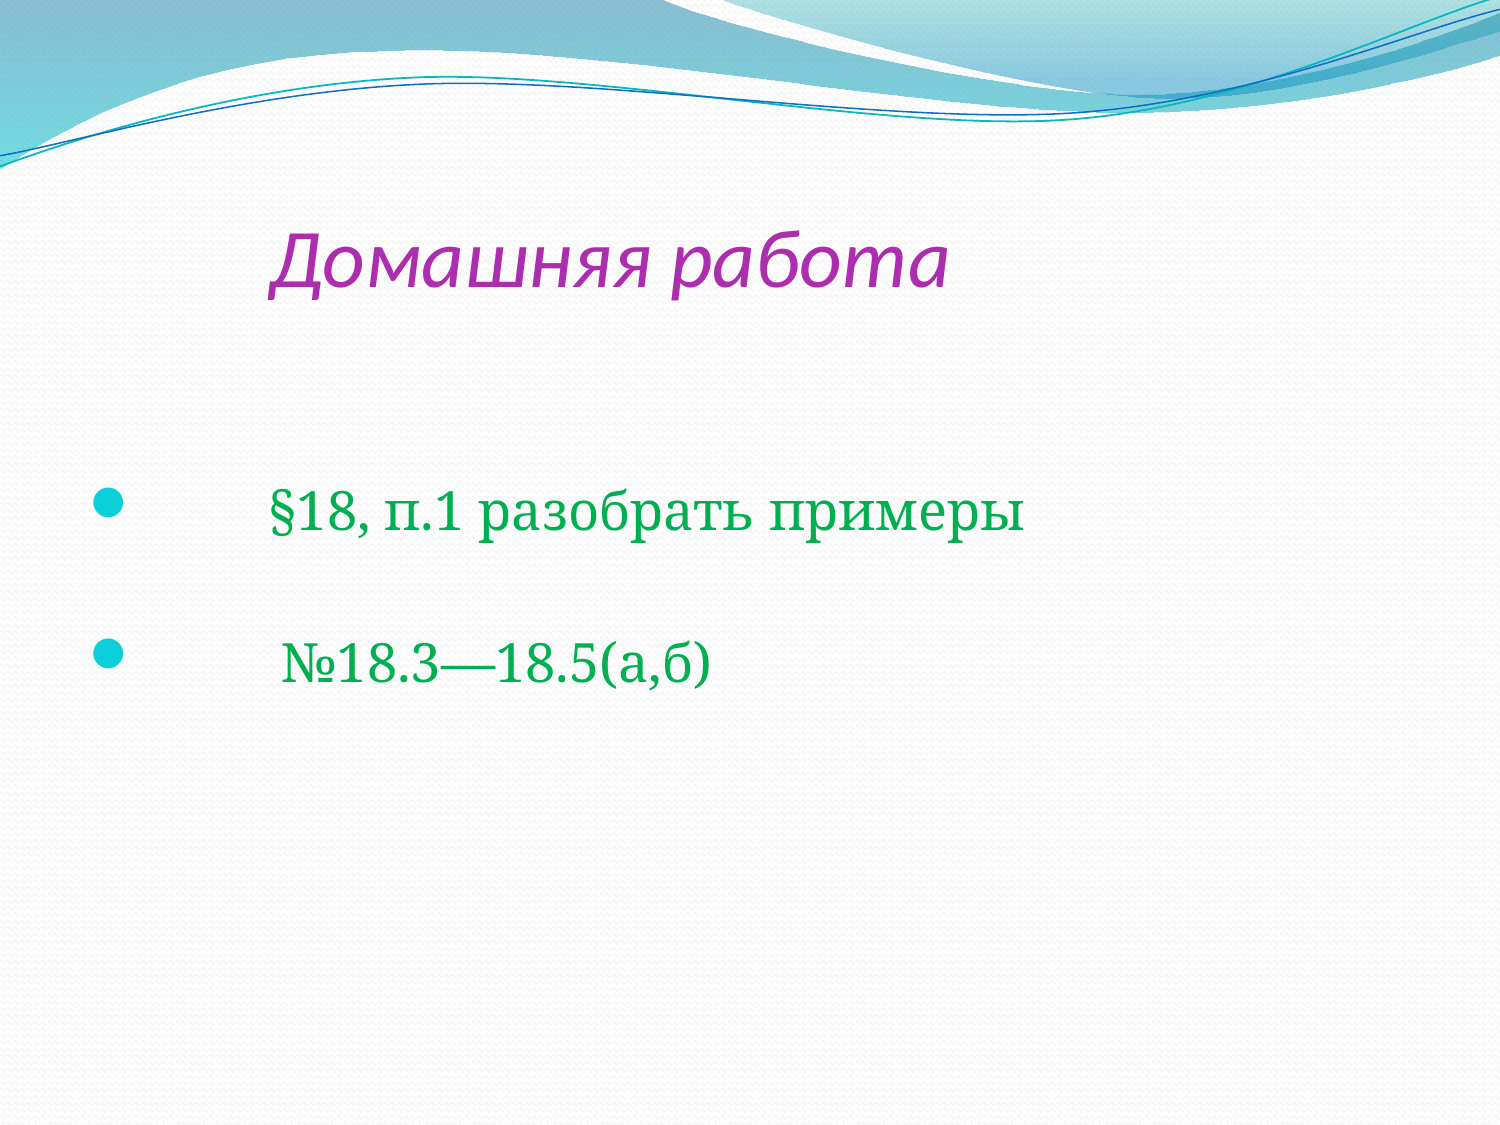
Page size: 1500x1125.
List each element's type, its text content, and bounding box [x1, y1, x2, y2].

title Домашняя работа [82, 117, 1432, 305]
list §18, п.1 разобрать примеры №18.3—18.5(а,б) [75, 317, 1425, 1038]
